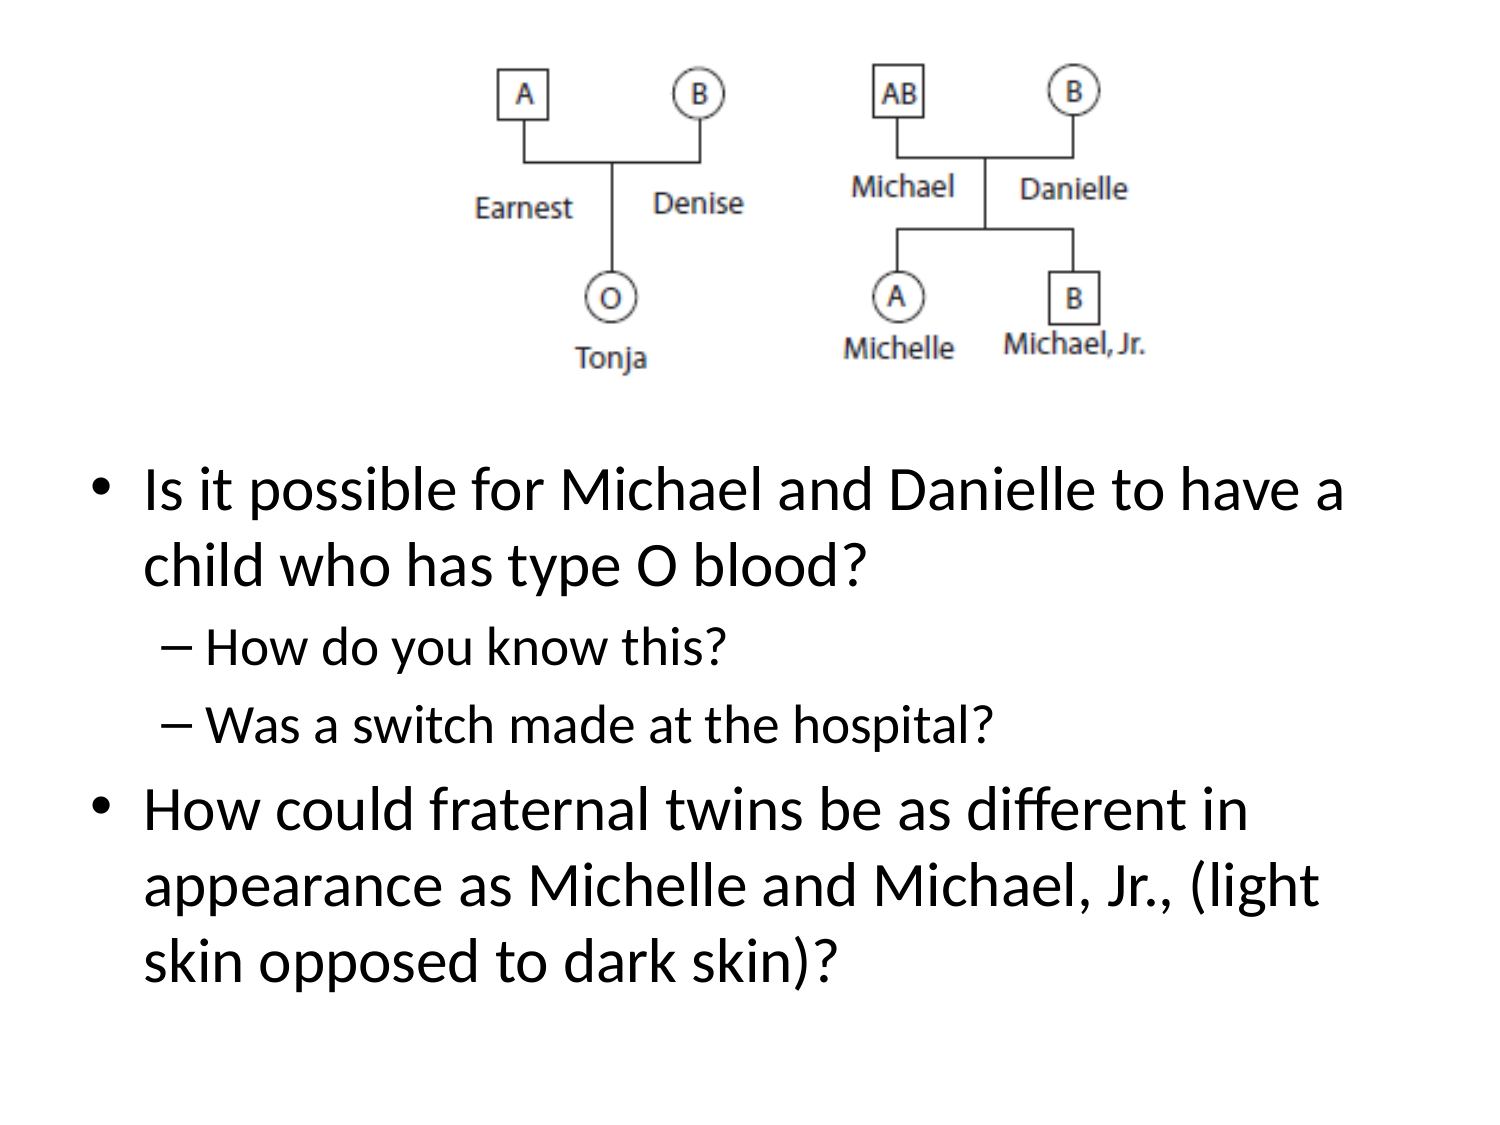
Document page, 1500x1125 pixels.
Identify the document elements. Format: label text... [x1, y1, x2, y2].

picture [449, 24, 1189, 401]
list Is it possible for Michael and Danielle to have a child who has type O blood? How do you know this? Was a switch made at the hospital? How could fraternal twins be as different in appearance as Michelle and Michael, Jr., (light skin opposed to dark skin)? [75, 262, 1425, 1005]
